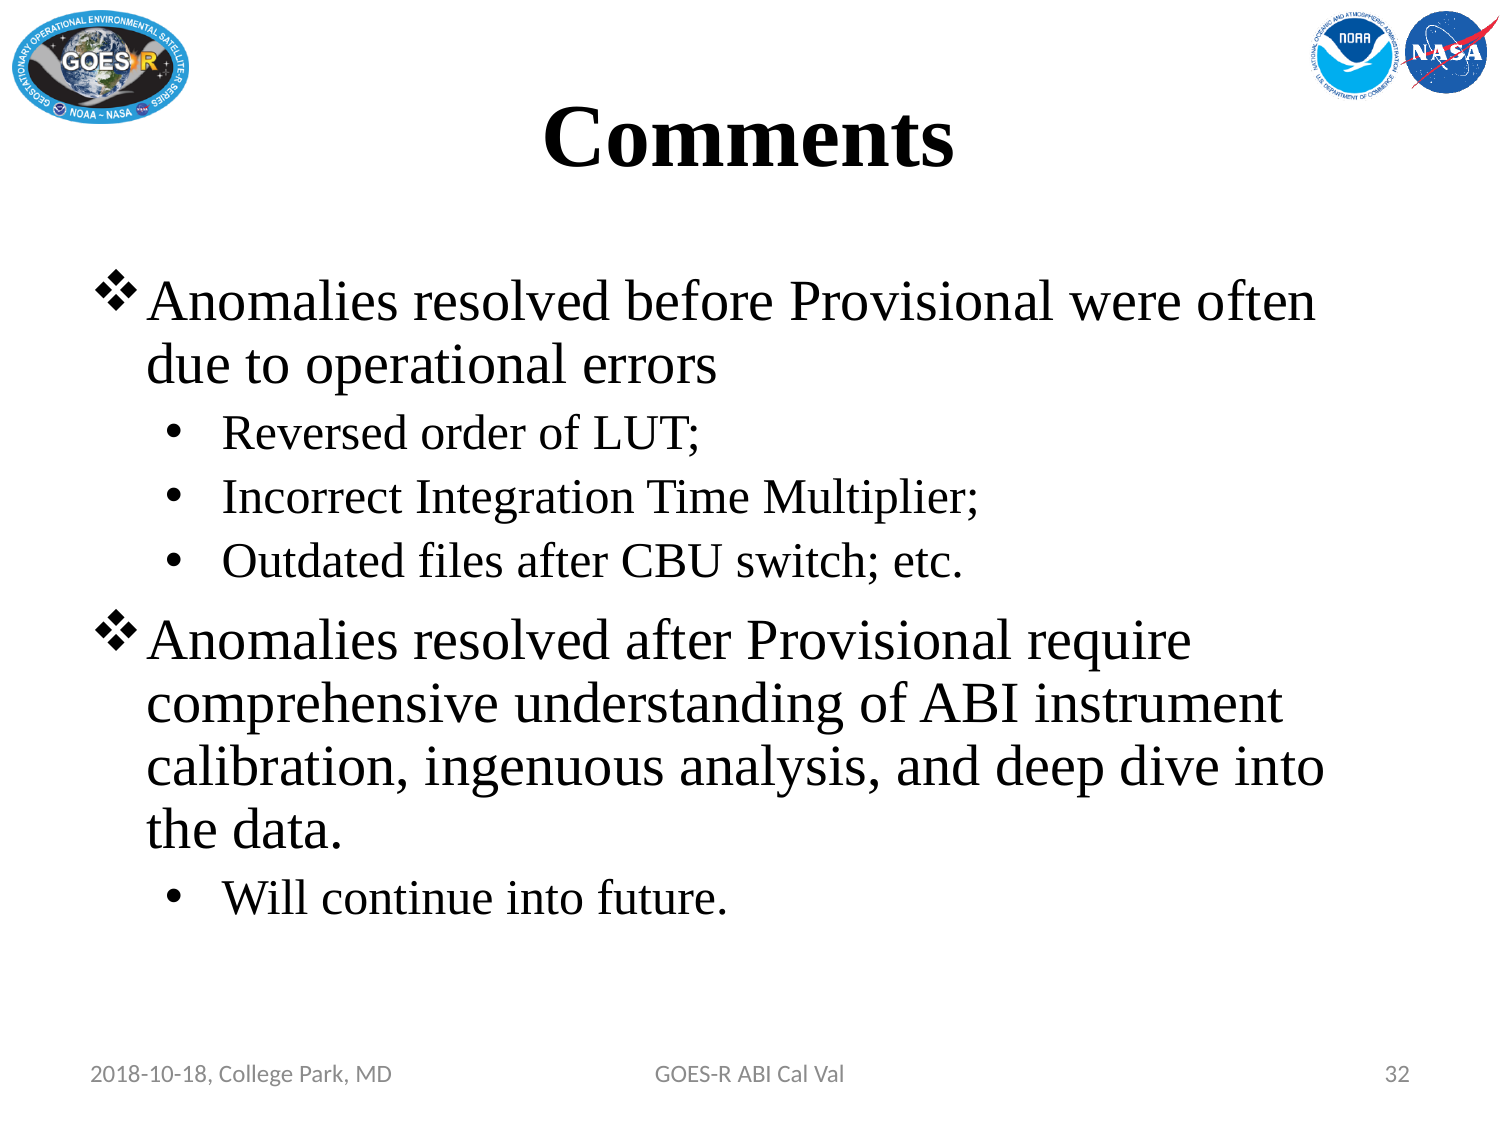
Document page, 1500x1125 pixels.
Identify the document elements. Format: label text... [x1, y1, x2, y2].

slide_number 32 [1125, 1042, 1425, 1103]
footer GOES-R ABI Cal Val [487, 1042, 1013, 1103]
picture [12, 10, 189, 124]
picture [1309, 10, 1500, 101]
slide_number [75, 1042, 450, 1103]
title Comments [147, 80, 1350, 194]
list Anomalies resolved before Provisional were often due to operational errors Reversed order of LUT; Incorrect Integration Time Multiplier; Outdated files after CBU switch; etc. Anomalies resolved after Provisional require comprehensive understanding of ABI instrument calibration, ingenuous analysis, and deep dive into the data. Will continue into future. [75, 262, 1425, 1029]
